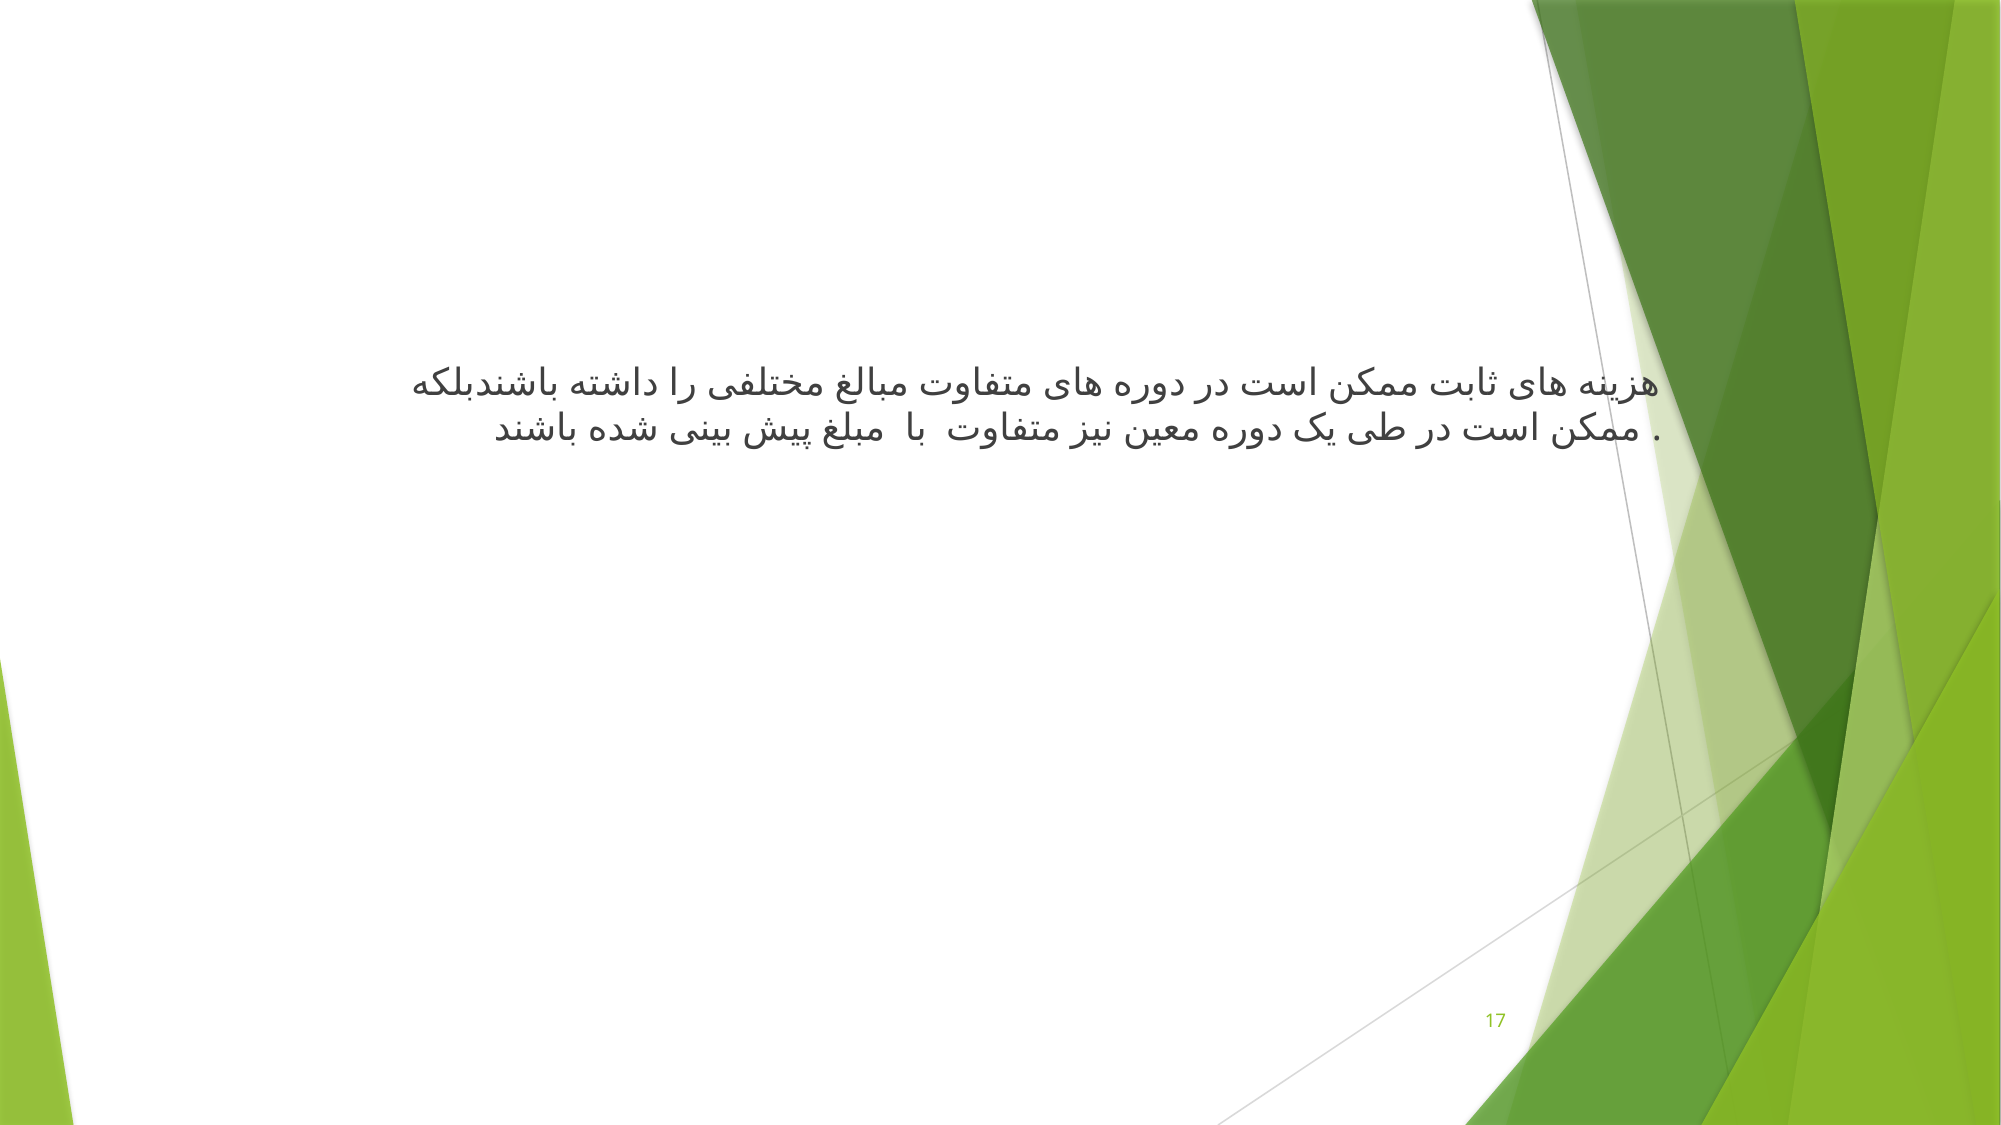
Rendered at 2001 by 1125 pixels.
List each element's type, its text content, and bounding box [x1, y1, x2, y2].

slide_number 17 [1409, 991, 1522, 1051]
list هزینه های ثابت ممکن است در دوره های متفاوت مبالغ مختلفی را داشته باشندبلکه ممکن است در طی یک دوره معین نیز متفاوت با مبلغ پیش بینی شده باشند . [326, 350, 1677, 776]
